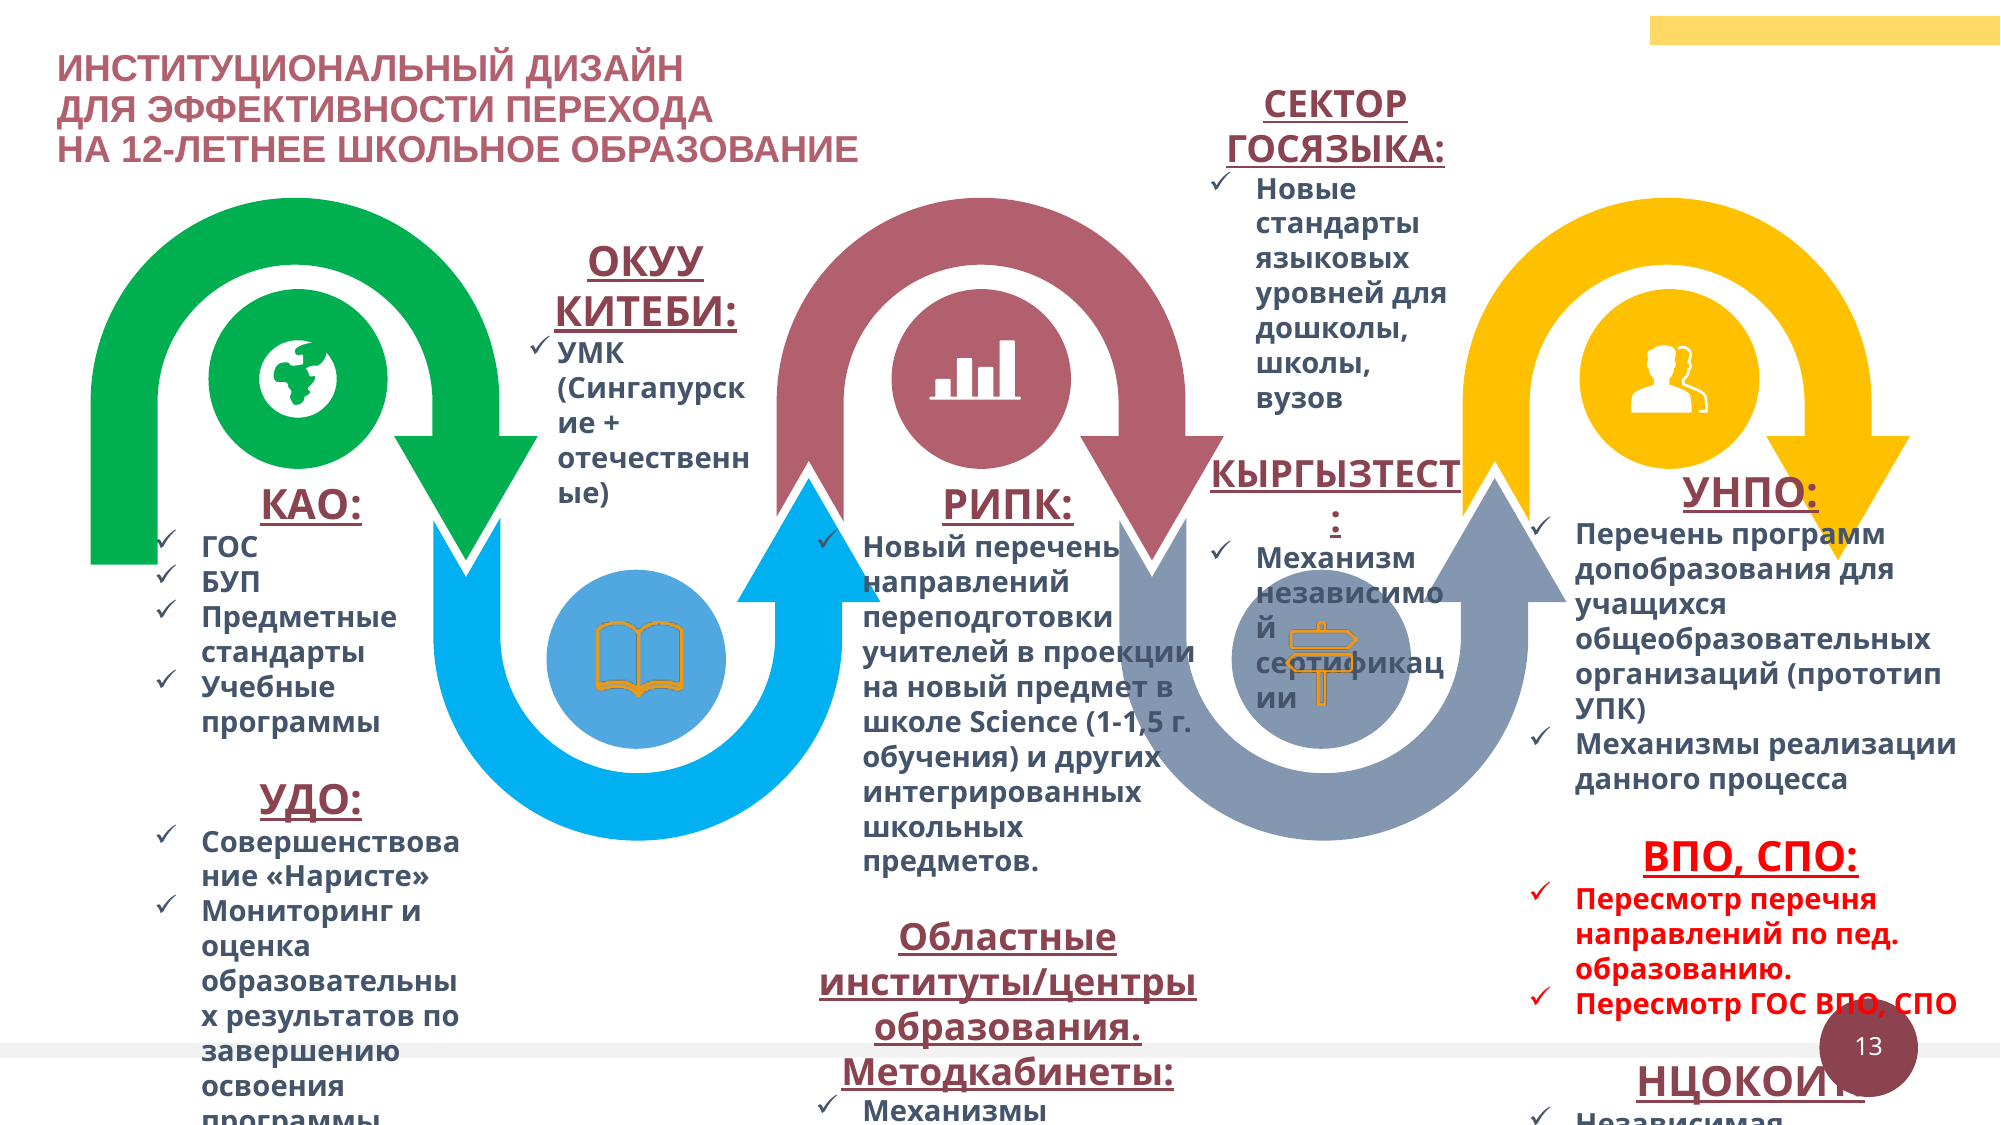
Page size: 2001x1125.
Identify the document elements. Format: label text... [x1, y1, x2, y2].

picture [595, 621, 683, 697]
title ИНСТИТУЦИОНАЛЬНЫЙ ДИЗАЙН ДЛЯ ЭФФЕКТИВНОСТИ ПЕРЕХОДА НА 12-ЛЕТНЕЕ ШКОЛЬНОЕ ОБРАЗОВАНИЕ [56, 41, 913, 229]
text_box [90, 79, 1973, 1112]
text_box [1649, 15, 2000, 46]
picture [1285, 621, 1358, 706]
